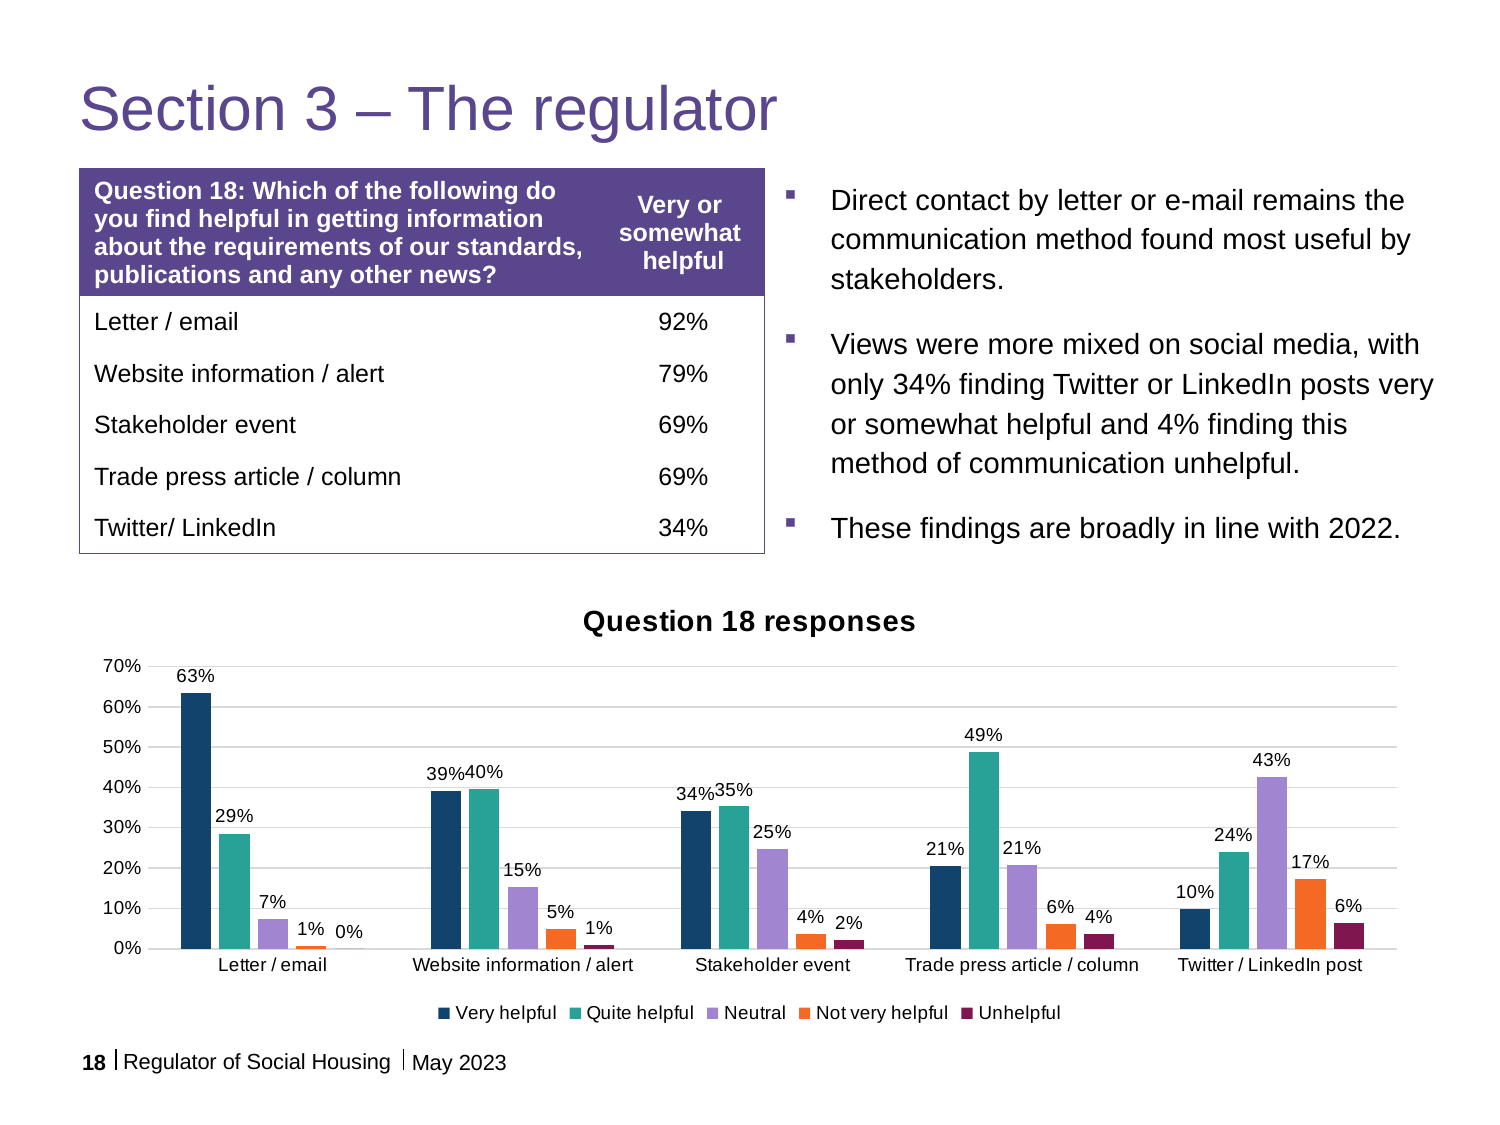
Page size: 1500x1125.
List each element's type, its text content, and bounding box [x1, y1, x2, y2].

table_cell 92% [602, 296, 764, 347]
table_header Question 18: Which of the following do you find helpful in getting information about the requirements of our standards, publications and any other news? [80, 169, 602, 296]
table_cell Stakeholder event [80, 399, 602, 451]
table_cell Letter / email [80, 296, 602, 347]
slide_number 18 [79, 1048, 110, 1067]
text_box Direct contact by letter or e-mail remains the communication method found most useful by stakeholders. Views were more mixed on social media, with only 34% finding Twitter or LinkedIn posts very or somewhat helpful and 4% finding this method of communication unhelpful. These findings are broadly in line with 2022. [769, 168, 1455, 552]
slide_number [411, 1048, 765, 1067]
footer Regulator of Social Housing [123, 1047, 398, 1066]
table_header Very or somewhat helpful [602, 169, 764, 296]
table_cell 34% [602, 502, 764, 553]
table_cell 79% [602, 347, 764, 399]
table_cell 69% [602, 451, 764, 502]
chart [75, 579, 1424, 1031]
table_cell Twitter/ LinkedIn [80, 502, 602, 553]
table_cell 69% [602, 399, 764, 451]
table_cell Trade press article / column [80, 451, 602, 502]
table_cell Website information / alert [80, 347, 602, 399]
title Section 3 – The regulator [79, 76, 1411, 195]
